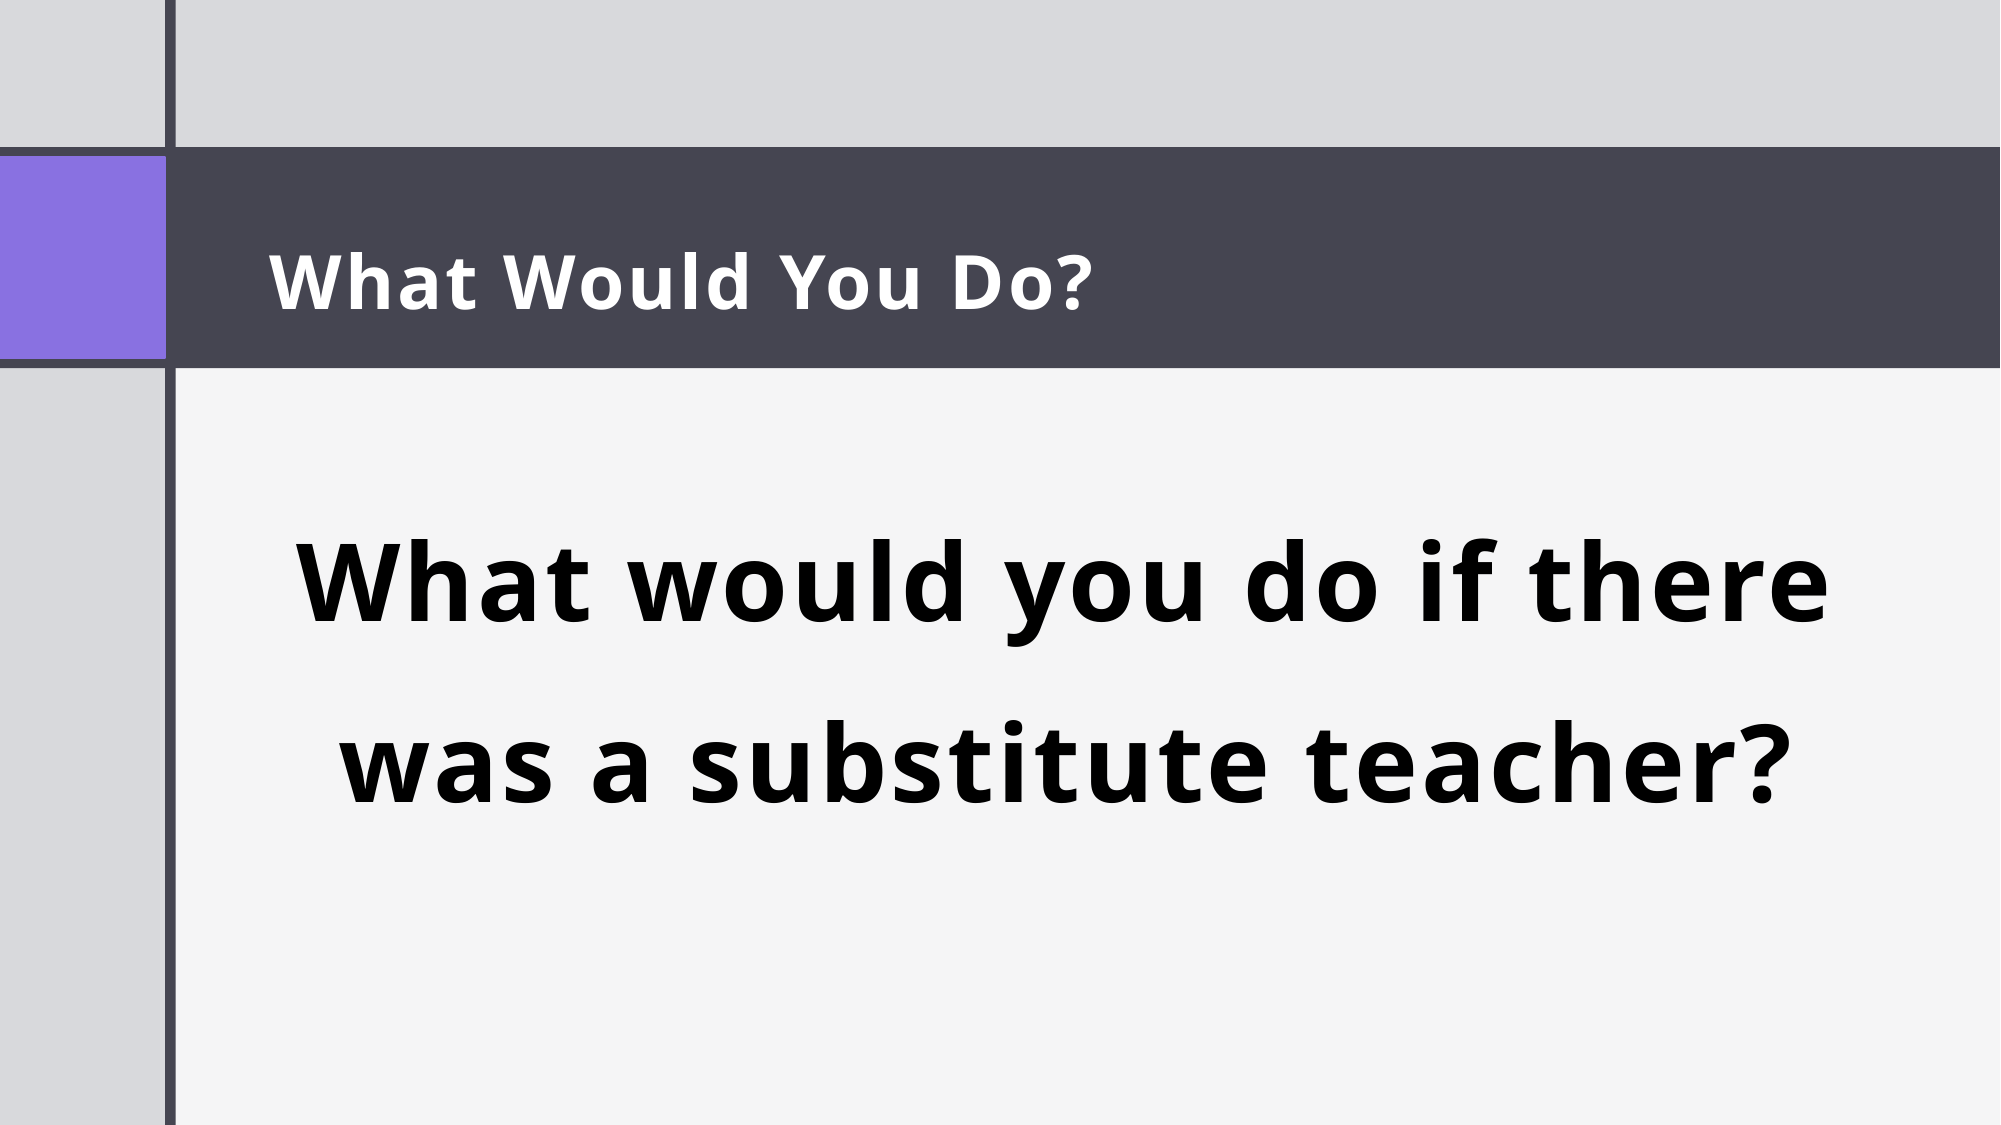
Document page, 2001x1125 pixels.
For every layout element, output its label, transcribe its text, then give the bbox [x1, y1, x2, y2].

text_box [177, 146, 2000, 369]
text_box [177, 0, 2000, 146]
text_box [0, 146, 164, 156]
text_box [0, 156, 166, 359]
list What would you do if there was a substitute teacher? [251, 443, 1882, 1006]
text_box [0, 369, 164, 1125]
title What Would You Do? [251, 171, 1895, 341]
text_box [0, 0, 164, 146]
text_box [177, 369, 2000, 1125]
text_box [0, 359, 164, 369]
text_box [164, 0, 177, 1125]
